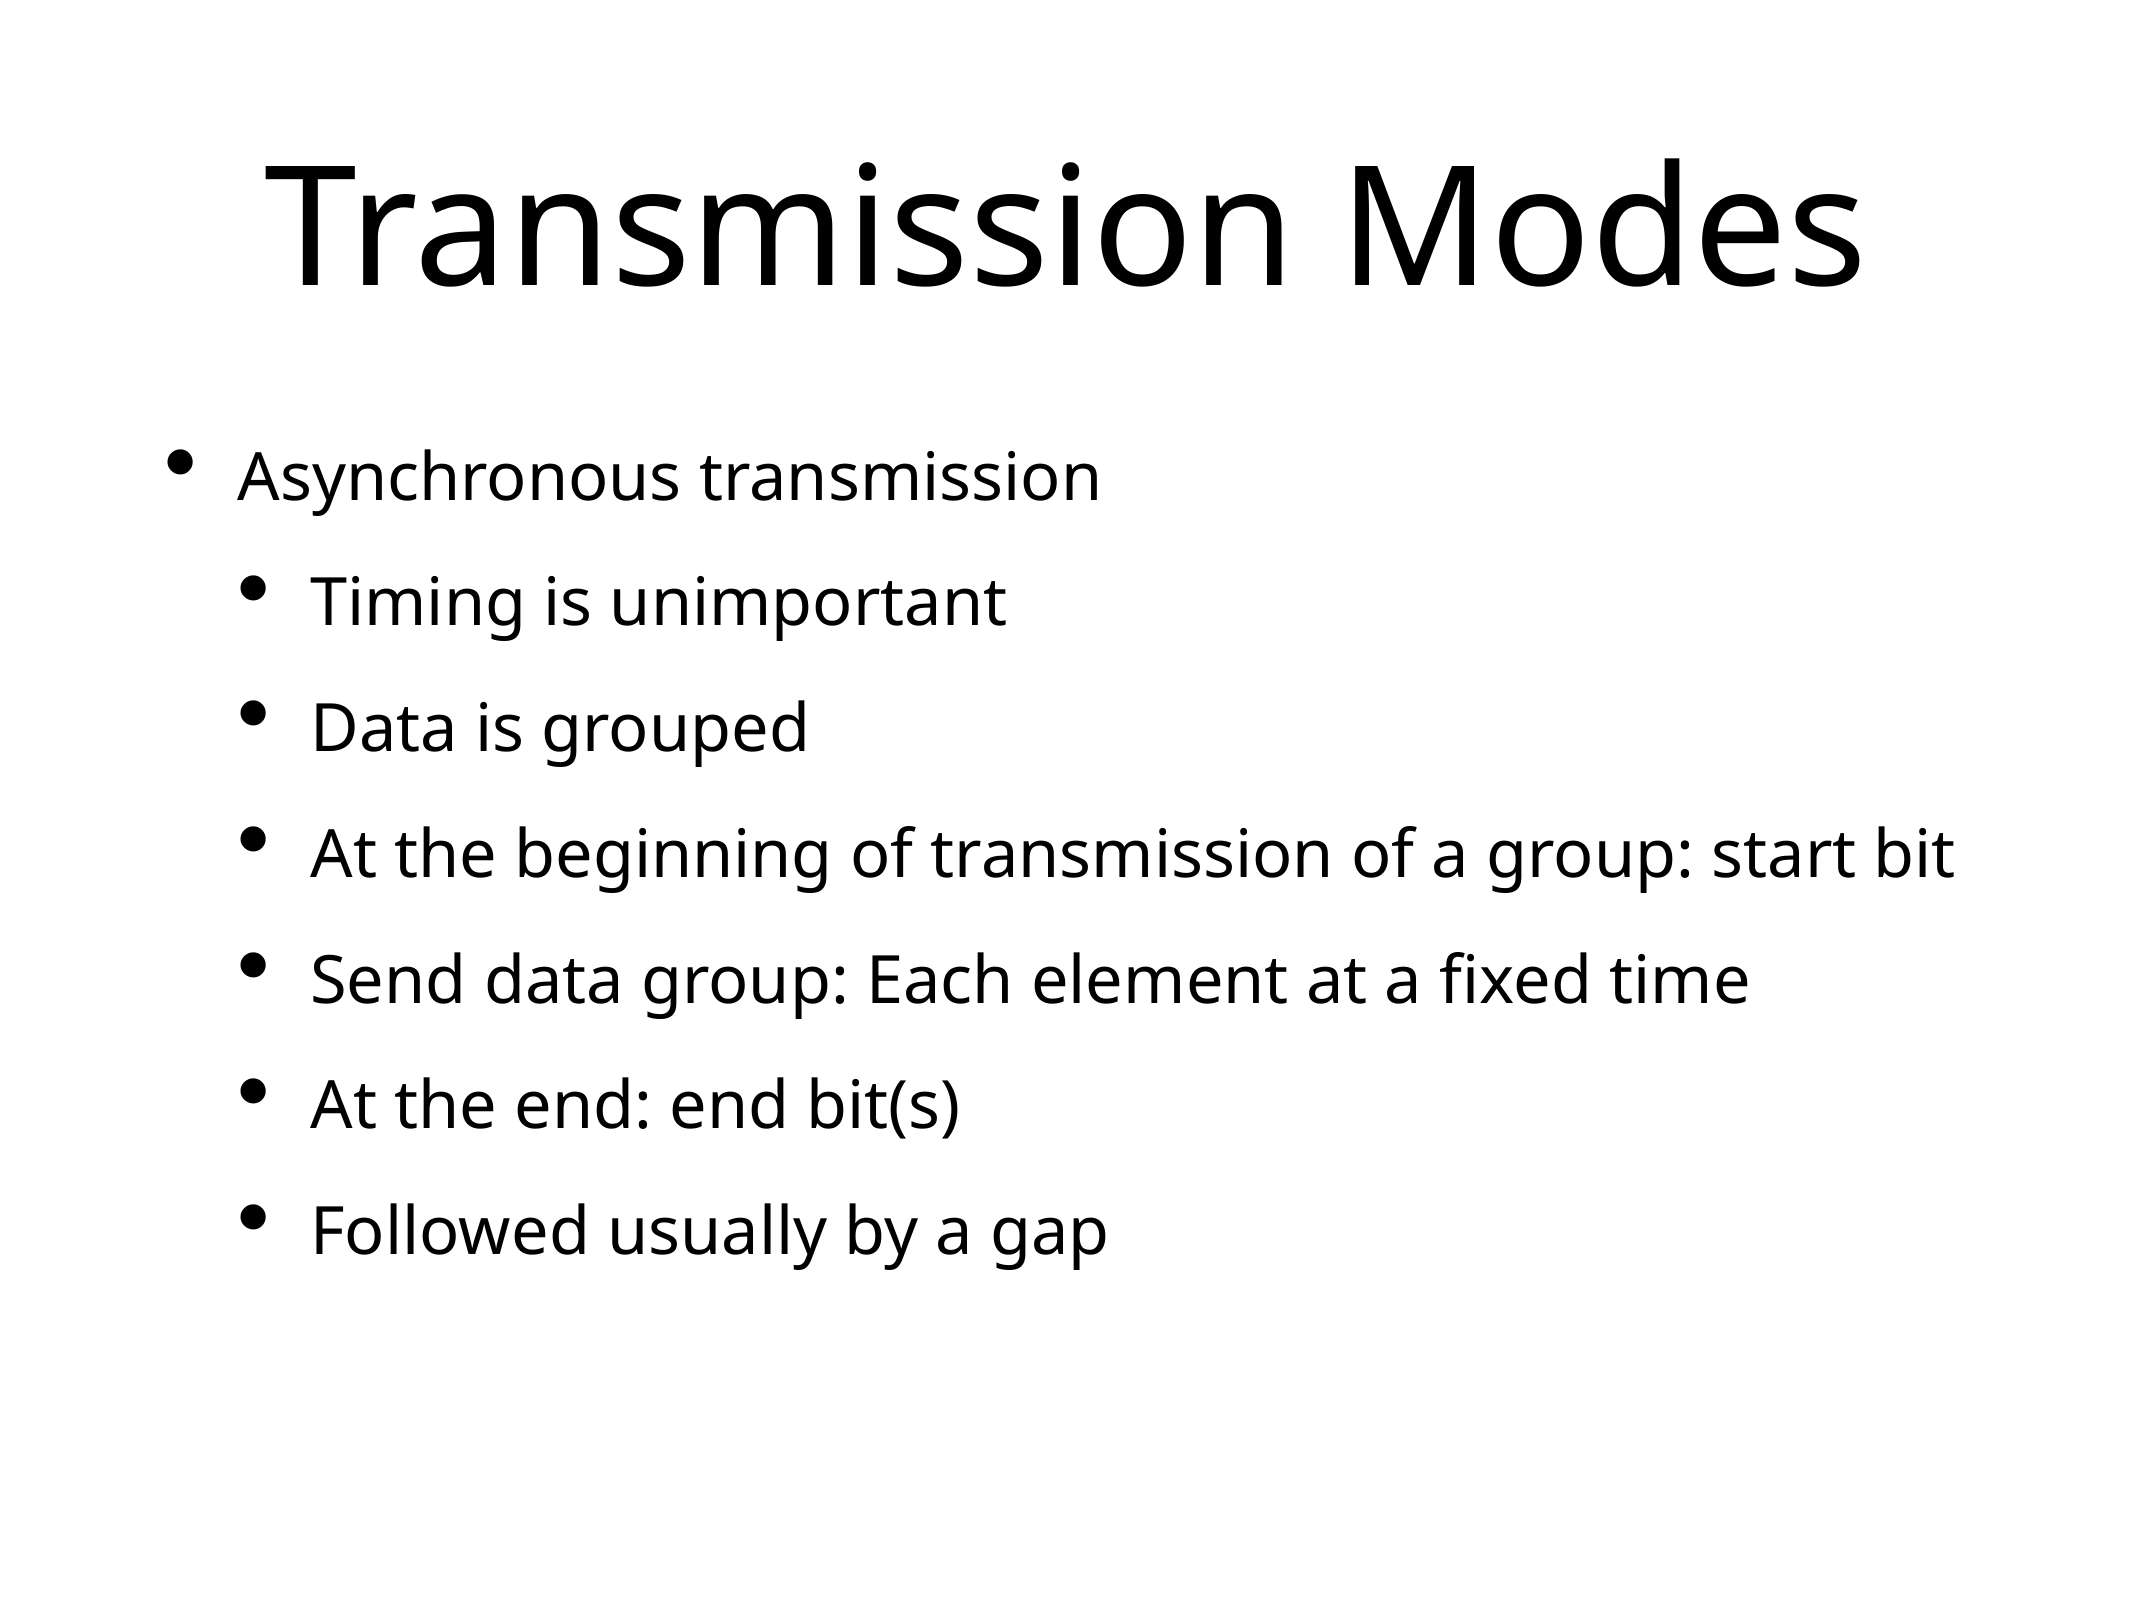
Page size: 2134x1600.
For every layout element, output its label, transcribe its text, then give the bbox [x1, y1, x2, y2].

title Transmission Modes [155, 41, 1978, 397]
list Asynchronous transmission Timing is unimportant Data is grouped At the beginning of transmission of a group: start bit Send data group: Each element at a fixed time At the end: end bit(s) Followed usually by a gap [155, 424, 1978, 1457]
